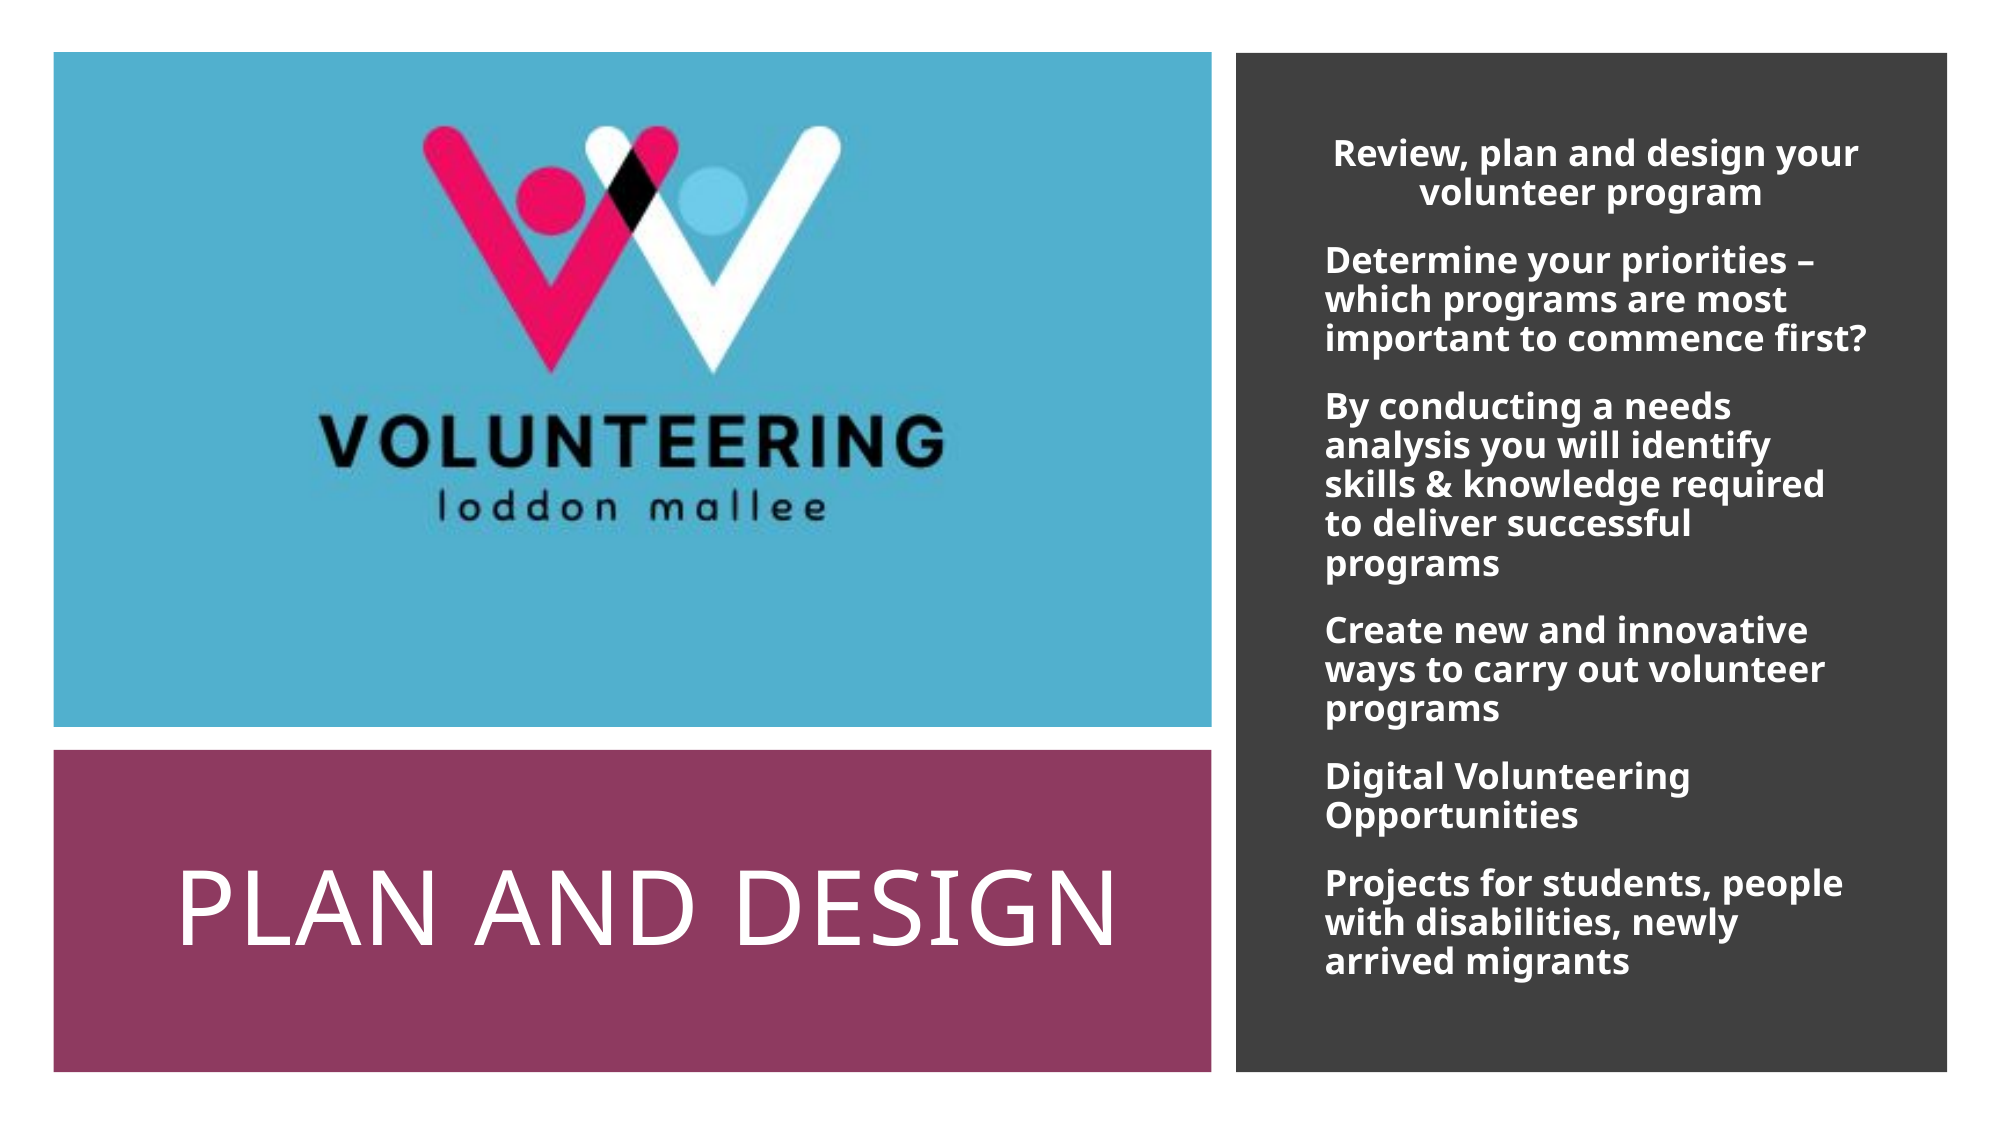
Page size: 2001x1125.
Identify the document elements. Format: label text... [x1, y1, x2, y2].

text_box [1235, 51, 1948, 1074]
list Review, plan and design your volunteer program Determine your priorities – which programs are most important to commence first? By conducting a needs analysis you will identify skills & knowledge required to deliver successful programs Create new and innovative ways to carry out volunteer programs Digital Volunteering Opportunities Projects for students, people with disabilities, newly arrived migrants [1317, 127, 1875, 1012]
title Plan and design [85, 782, 1168, 1049]
text_box [52, 749, 1213, 1073]
picture [53, 52, 1212, 727]
